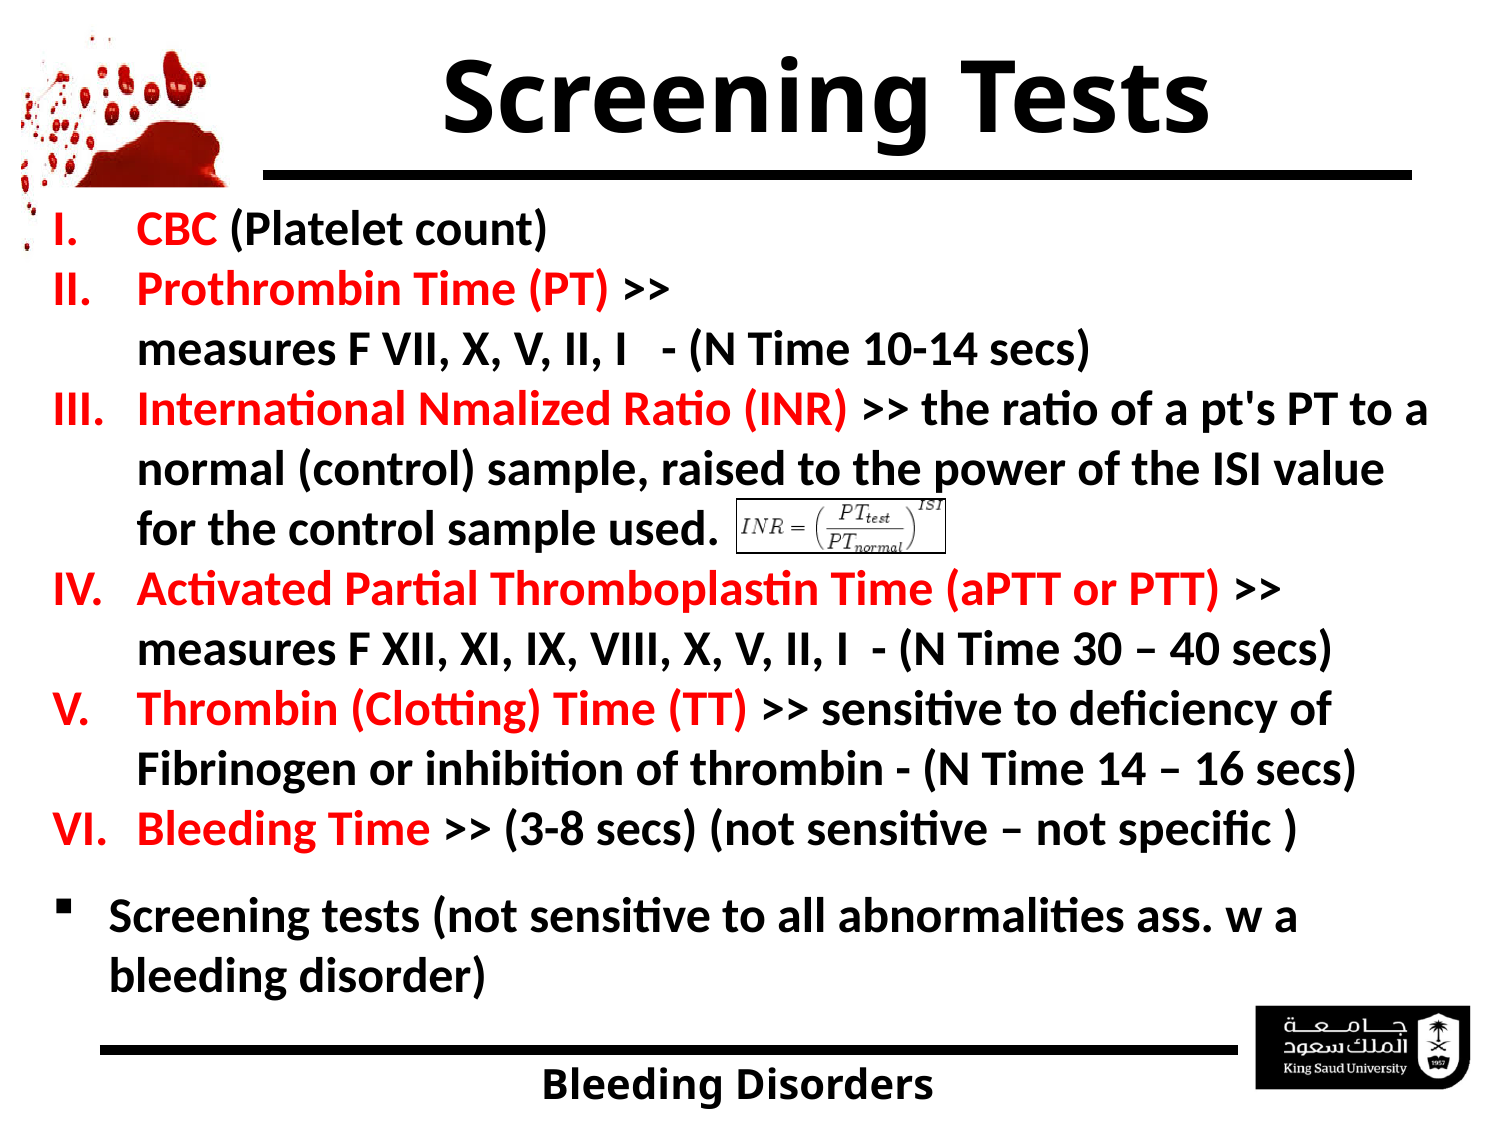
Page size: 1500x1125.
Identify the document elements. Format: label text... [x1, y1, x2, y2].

picture [737, 499, 945, 553]
picture [1250, 999, 1476, 1094]
text_box Bleeding Disorders [262, 1059, 1213, 1115]
picture [21, 12, 238, 301]
text_box Screening Tests [242, 24, 1500, 160]
text_box CBC (Platelet count) Prothrombin Time (PT) >> measures F VII, X, V, II, I - (N Time 10-14 secs) International Nmalized Ratio (INR) >> the ratio of a pt's PT to a normal (control) sample, raised to the power of the ISI value for the control sample used. Activated Partial Thromboplastin Time (aPTT or PTT) >> measures F XII, XI, IX, VIII, X, V, II, I - (N Time 30 – 40 secs) Thrombin (Clotting) Time (TT) >> sensitive to deficiency of Fibrinogen or inhibition of thrombin - (N Time 14 – 16 secs) Bleeding Time >> (3-8 secs) (not sensitive – not specific ) Screening tests (not sensitive to all abnormalities ass. w a bleeding disorder) [37, 187, 1463, 1010]
